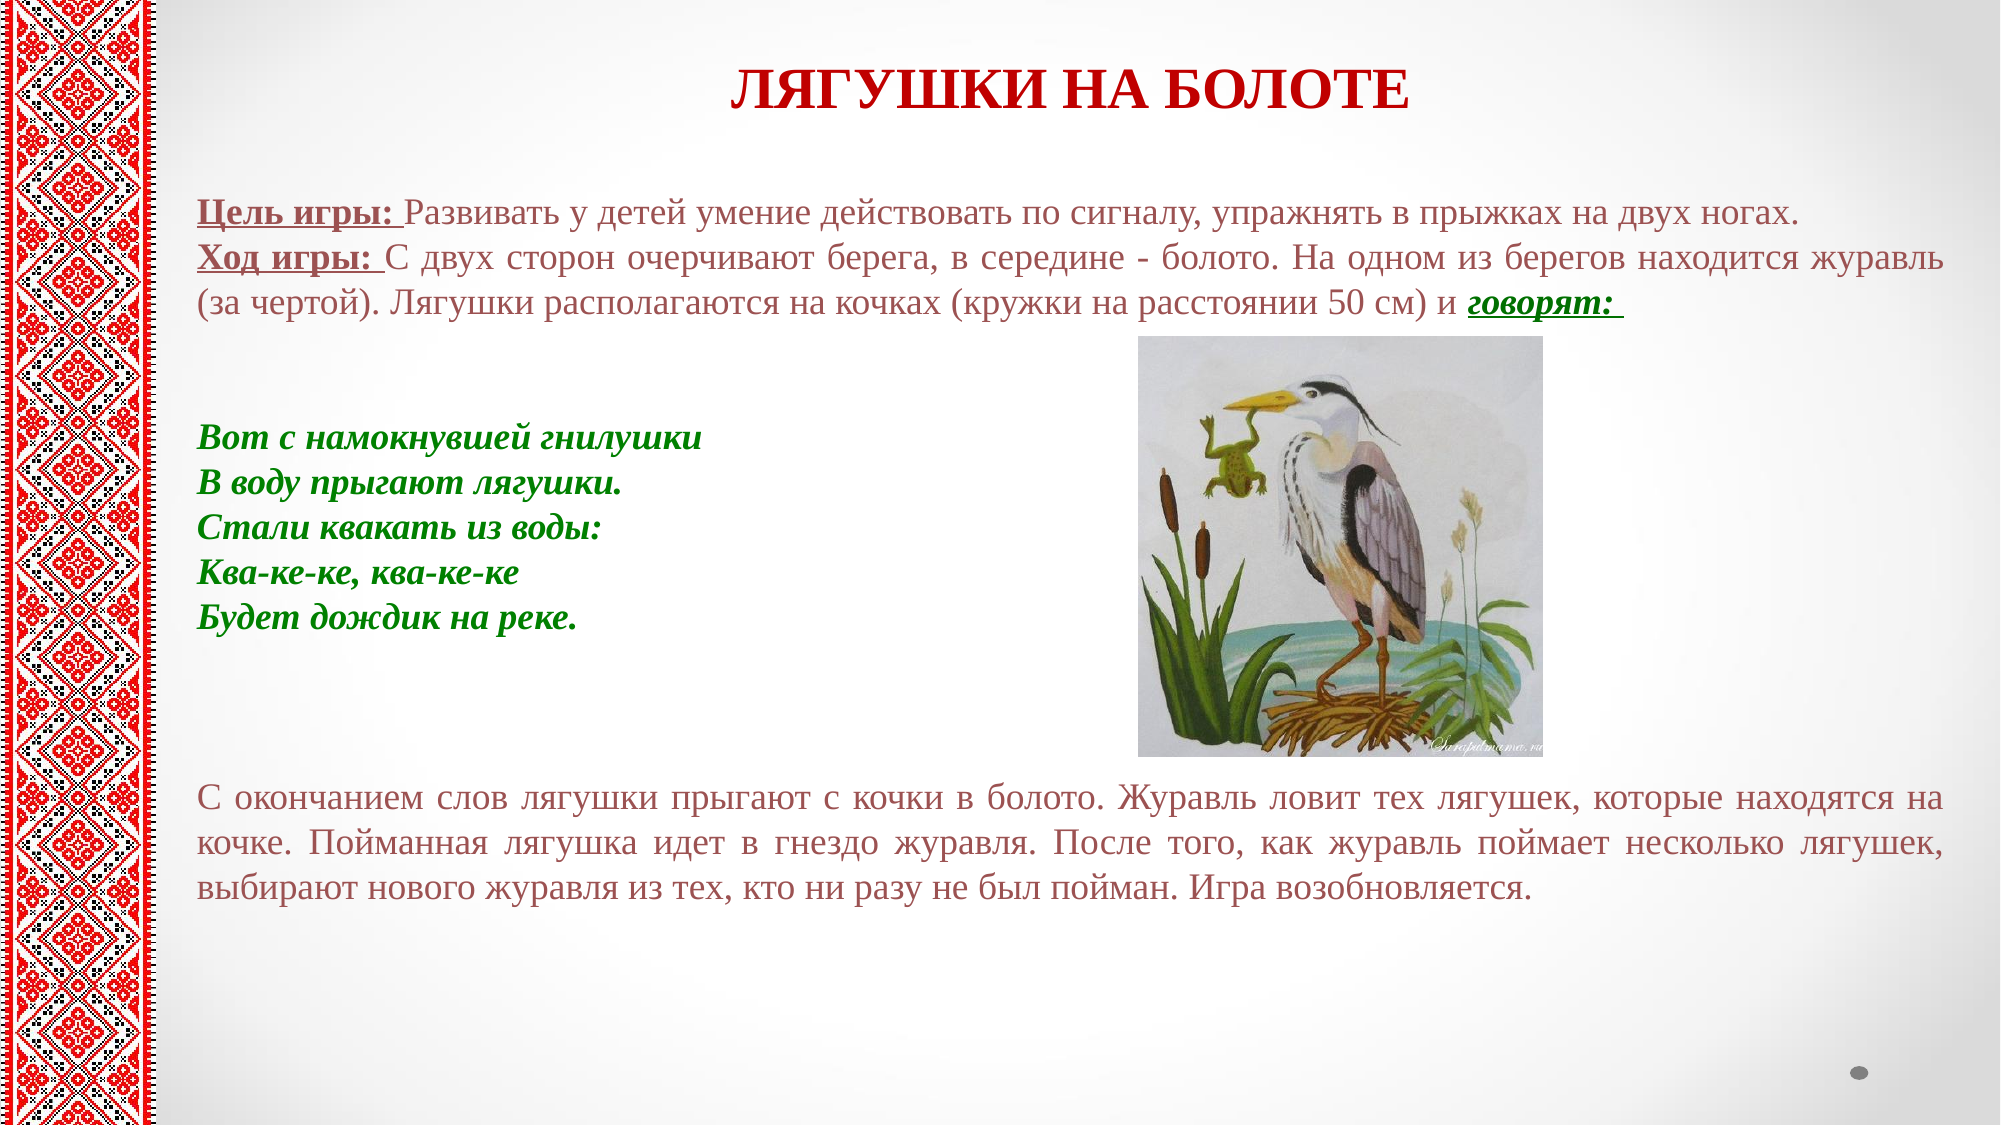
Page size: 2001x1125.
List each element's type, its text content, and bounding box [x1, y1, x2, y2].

picture [0, 0, 2001, 1125]
picture [1138, 335, 1543, 758]
text_box ЛЯГУШКИ НА БОЛОТЕ [600, 42, 1543, 128]
text_box Цель игры: Развивать у детей умение действовать по сигналу, упражнять в прыжках на двух ногах. Ход игры: С двух сторон очерчивают берега, в середине - болото. На одном из берегов находится журавль (за чертой). Лягушки располагаются на кочках (кружки на расстоянии 50 см) и говорят: Вот с намокнувшей гнилушки В воду прыгают лягушки. Стали квакать из воды: Ква-ке-ке, ква-ке-ке Будет дождик на реке. С окончанием слов лягушки прыгают с кочки в болото. Журавль ловит тех лягушек, которые находятся на кочке. Пойманная лягушка идет в гнездо журавля. После того, как журавль поймает несколько лягушек, выбирают нового журавля из тех, кто ни разу не был пойман. Игра возобновляется. [182, 179, 1961, 1125]
